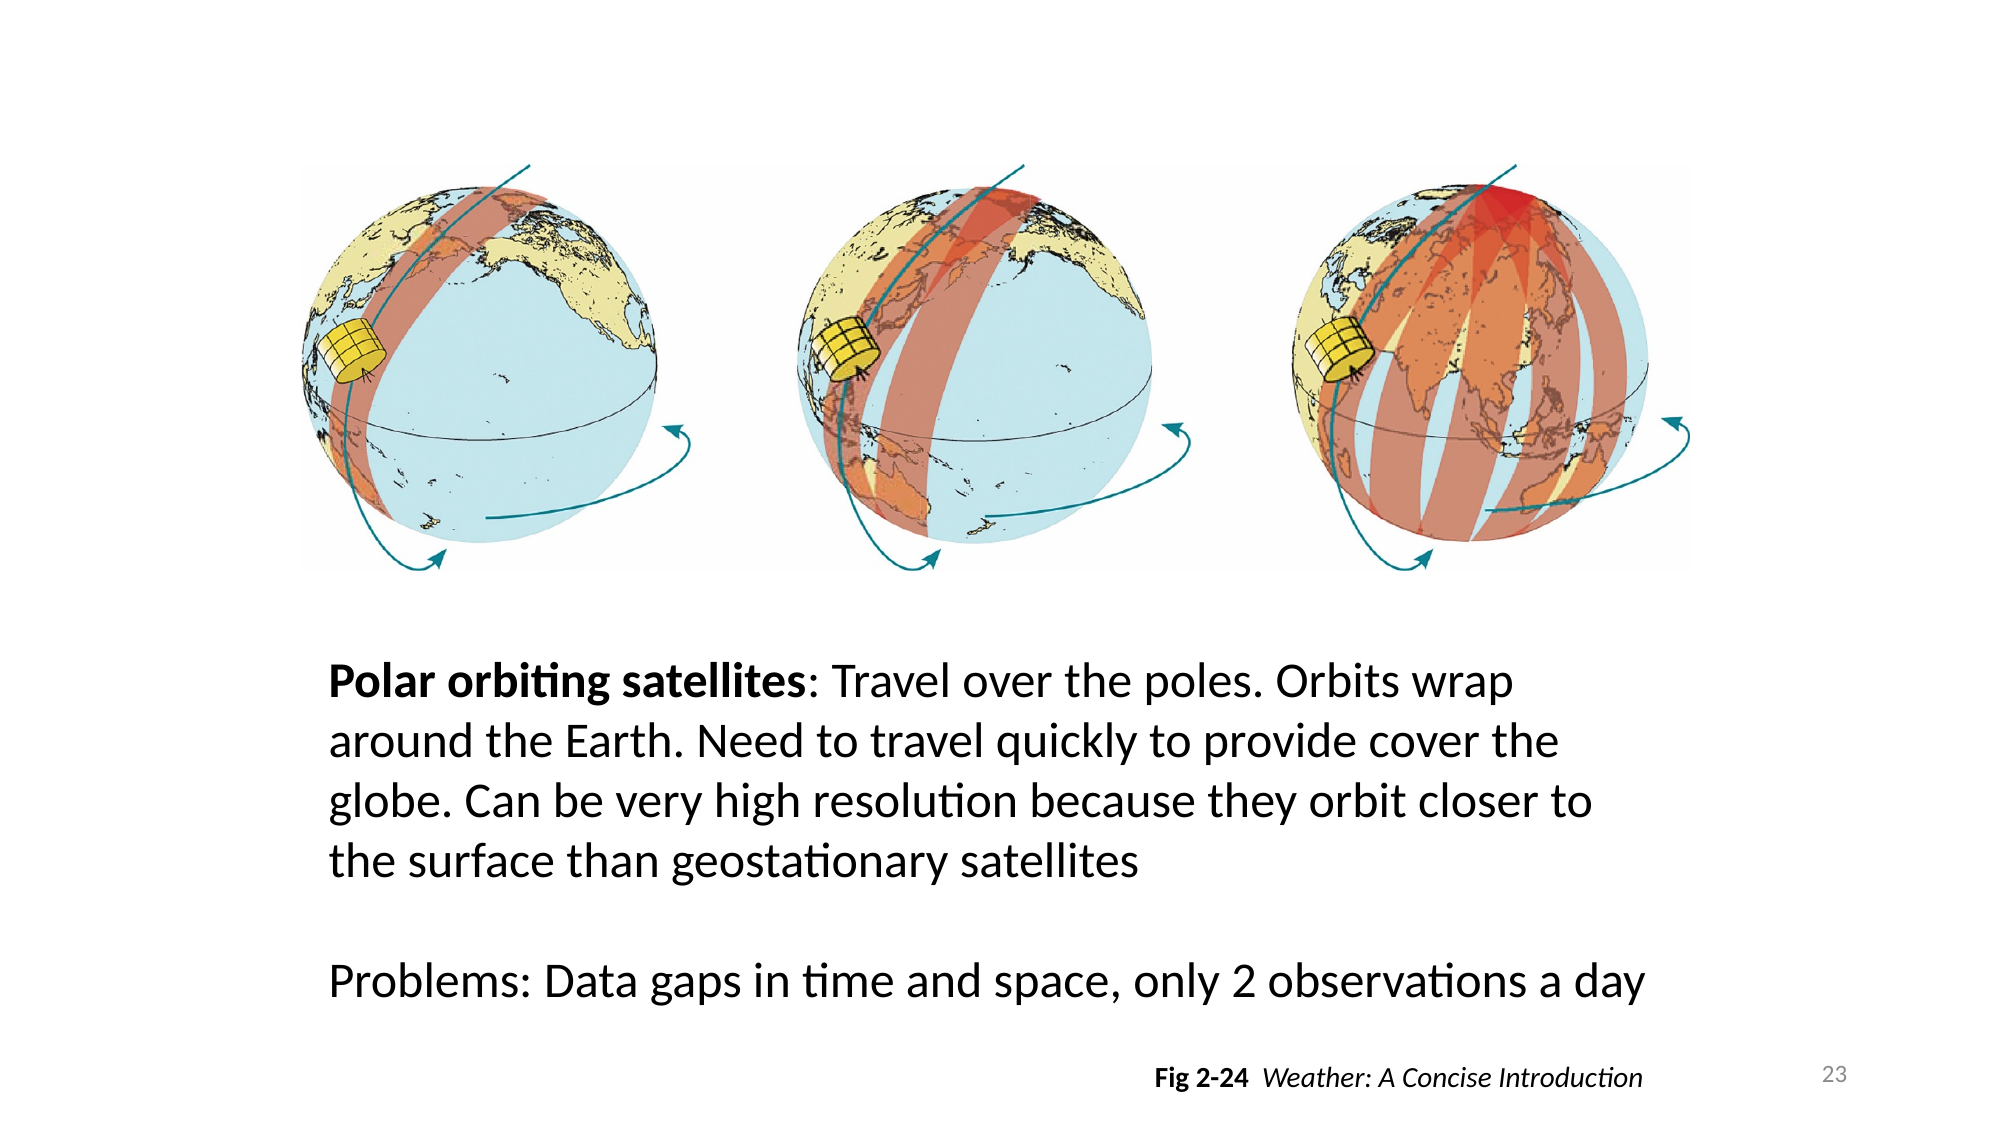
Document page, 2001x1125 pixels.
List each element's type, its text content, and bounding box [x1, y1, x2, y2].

text_box Fig 2-24 Weather: A Concise Introduction [1140, 1050, 1659, 1101]
text_box Polar orbiting satellites: Travel over the poles. Orbits wrap around the Earth. Need to travel quickly to provide cover the globe. Can be very high resolution because they orbit closer to the surface than geostationary satellites Problems: Data gaps in time and space, only 2 observations a day [313, 640, 1677, 1015]
picture [300, 164, 1690, 571]
slide_number 23 [1412, 1042, 1863, 1103]
